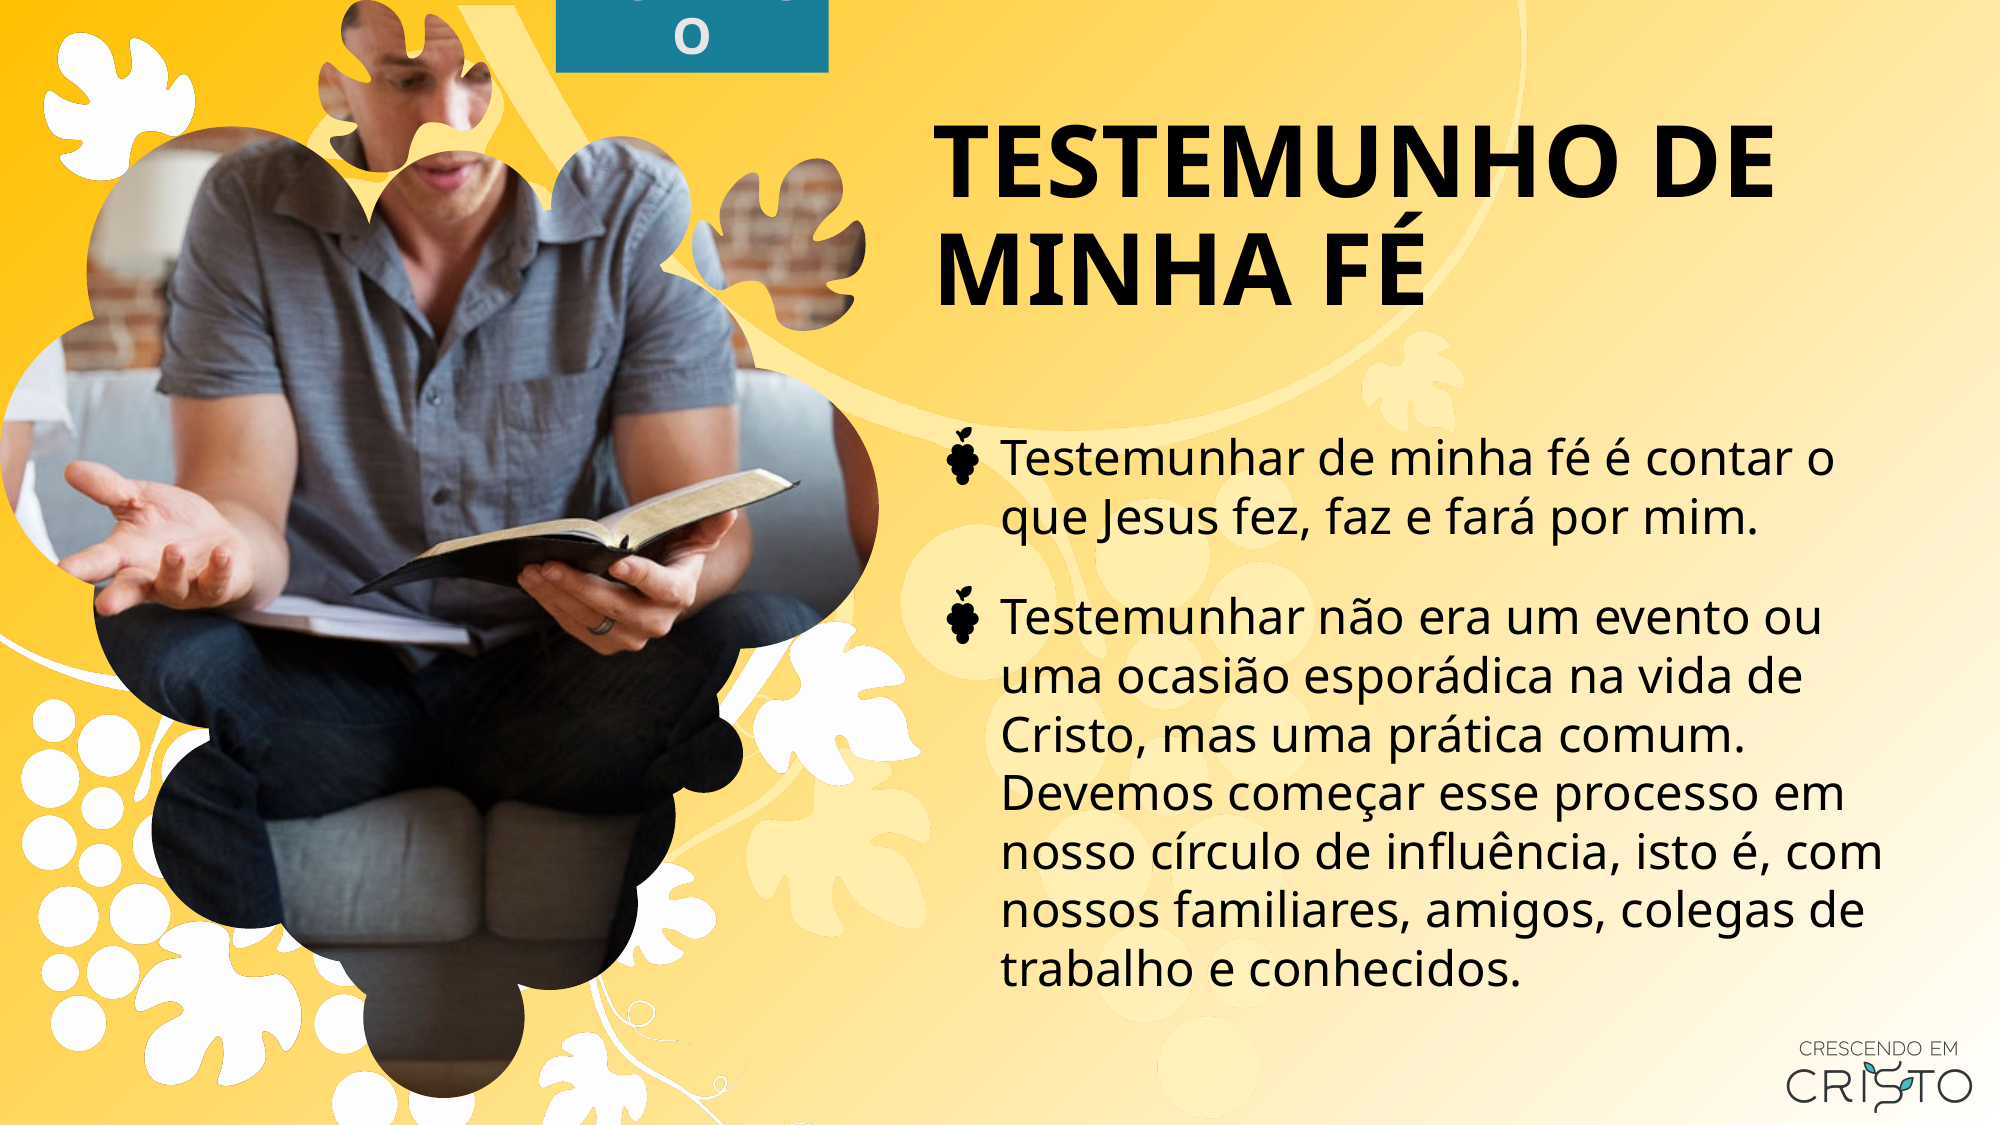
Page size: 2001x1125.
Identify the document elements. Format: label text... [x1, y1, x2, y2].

list Testemunhar de minha fé é contar o que Jesus fez, faz e fará por mim. Testemunhar não era um evento ou uma ocasião esporádica na vida de Cristo, mas uma prática comum. Devemos começar esse processo em nosso círculo de influência, isto é, com nossos familiares, amigos, colegas de trabalho e conhecidos. [917, 419, 1943, 1015]
picture [932, 584, 995, 646]
title Testemunho de Minha Fé [917, 59, 1943, 379]
picture [932, 425, 995, 487]
picture [1785, 1028, 1976, 1118]
picture [0, 0, 1570, 1125]
